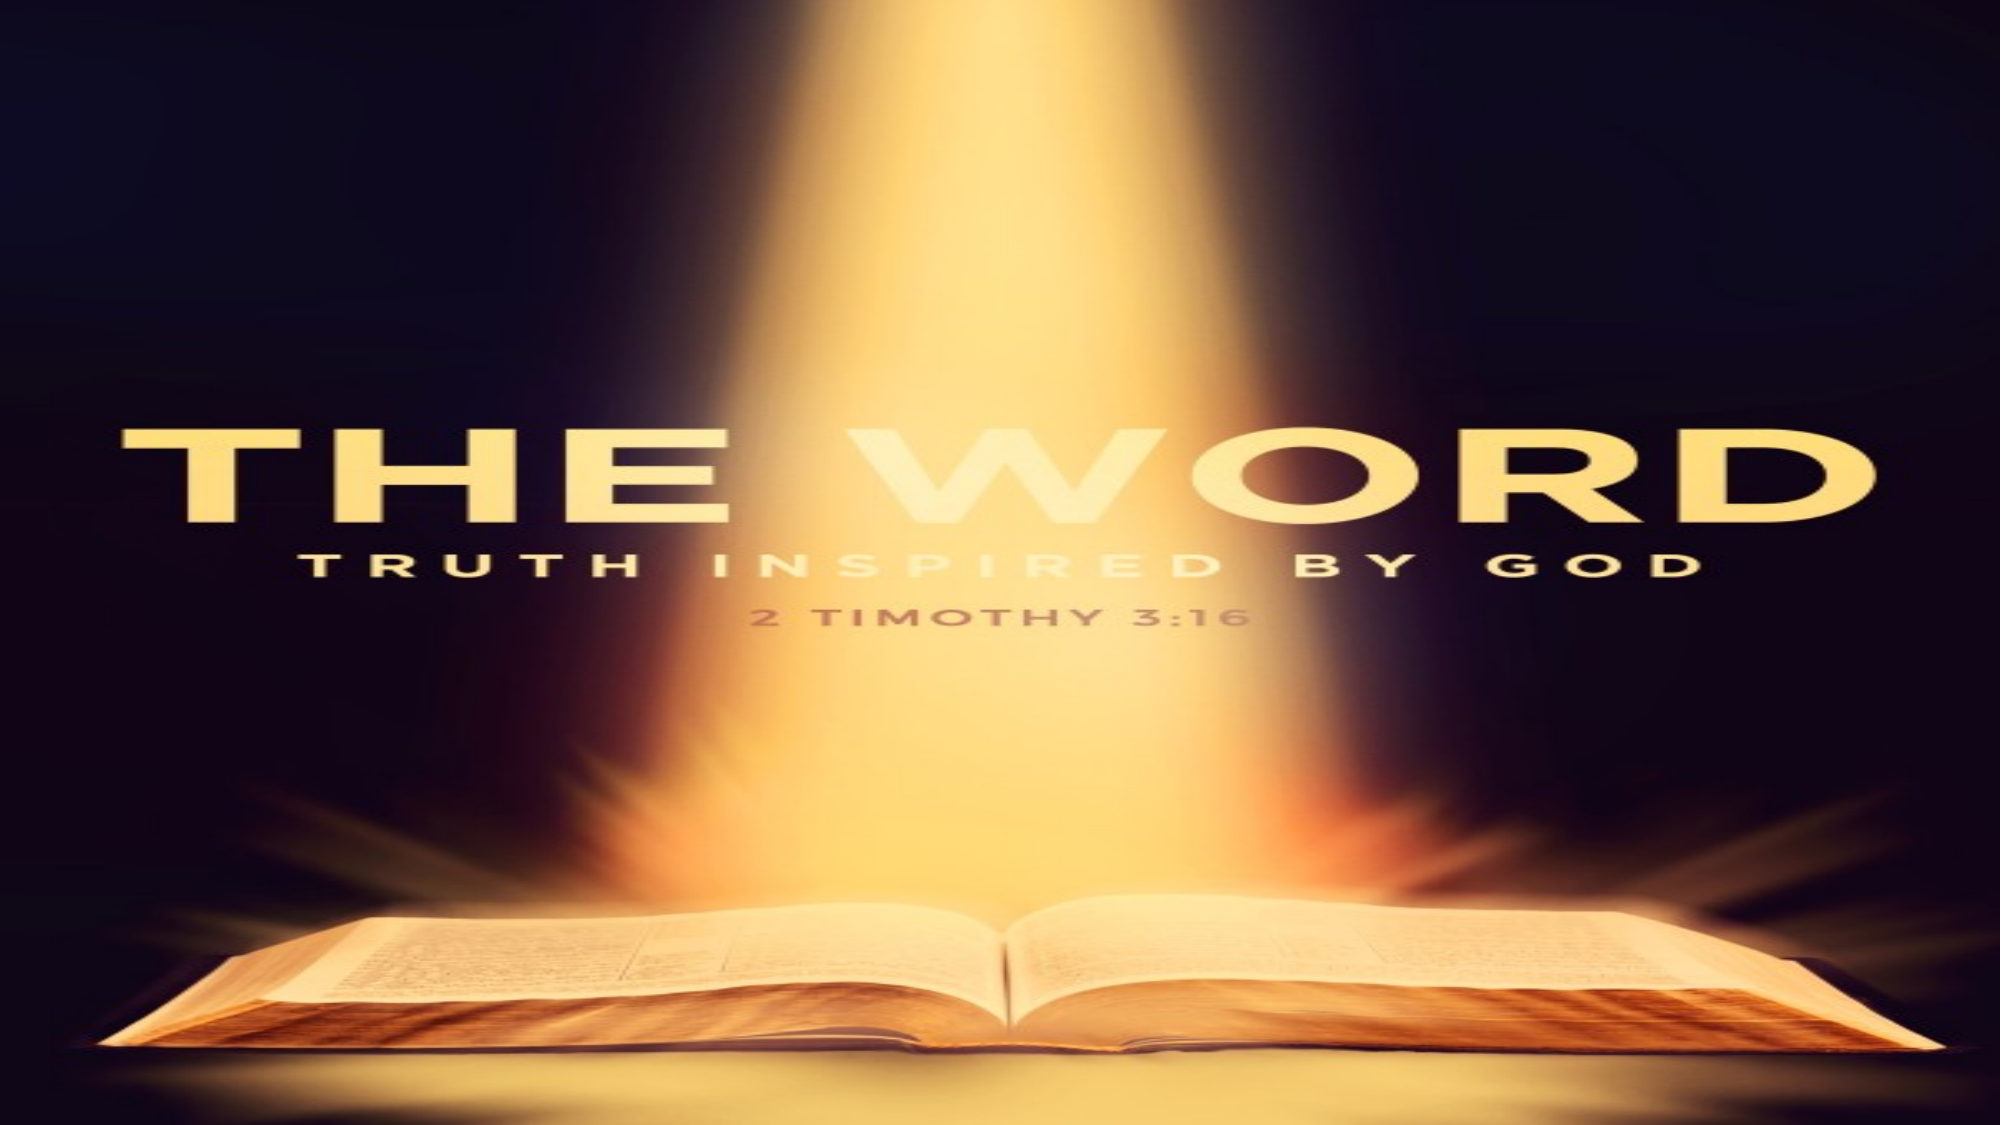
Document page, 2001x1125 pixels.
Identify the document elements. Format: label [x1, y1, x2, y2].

list [0, 0, 2000, 1125]
